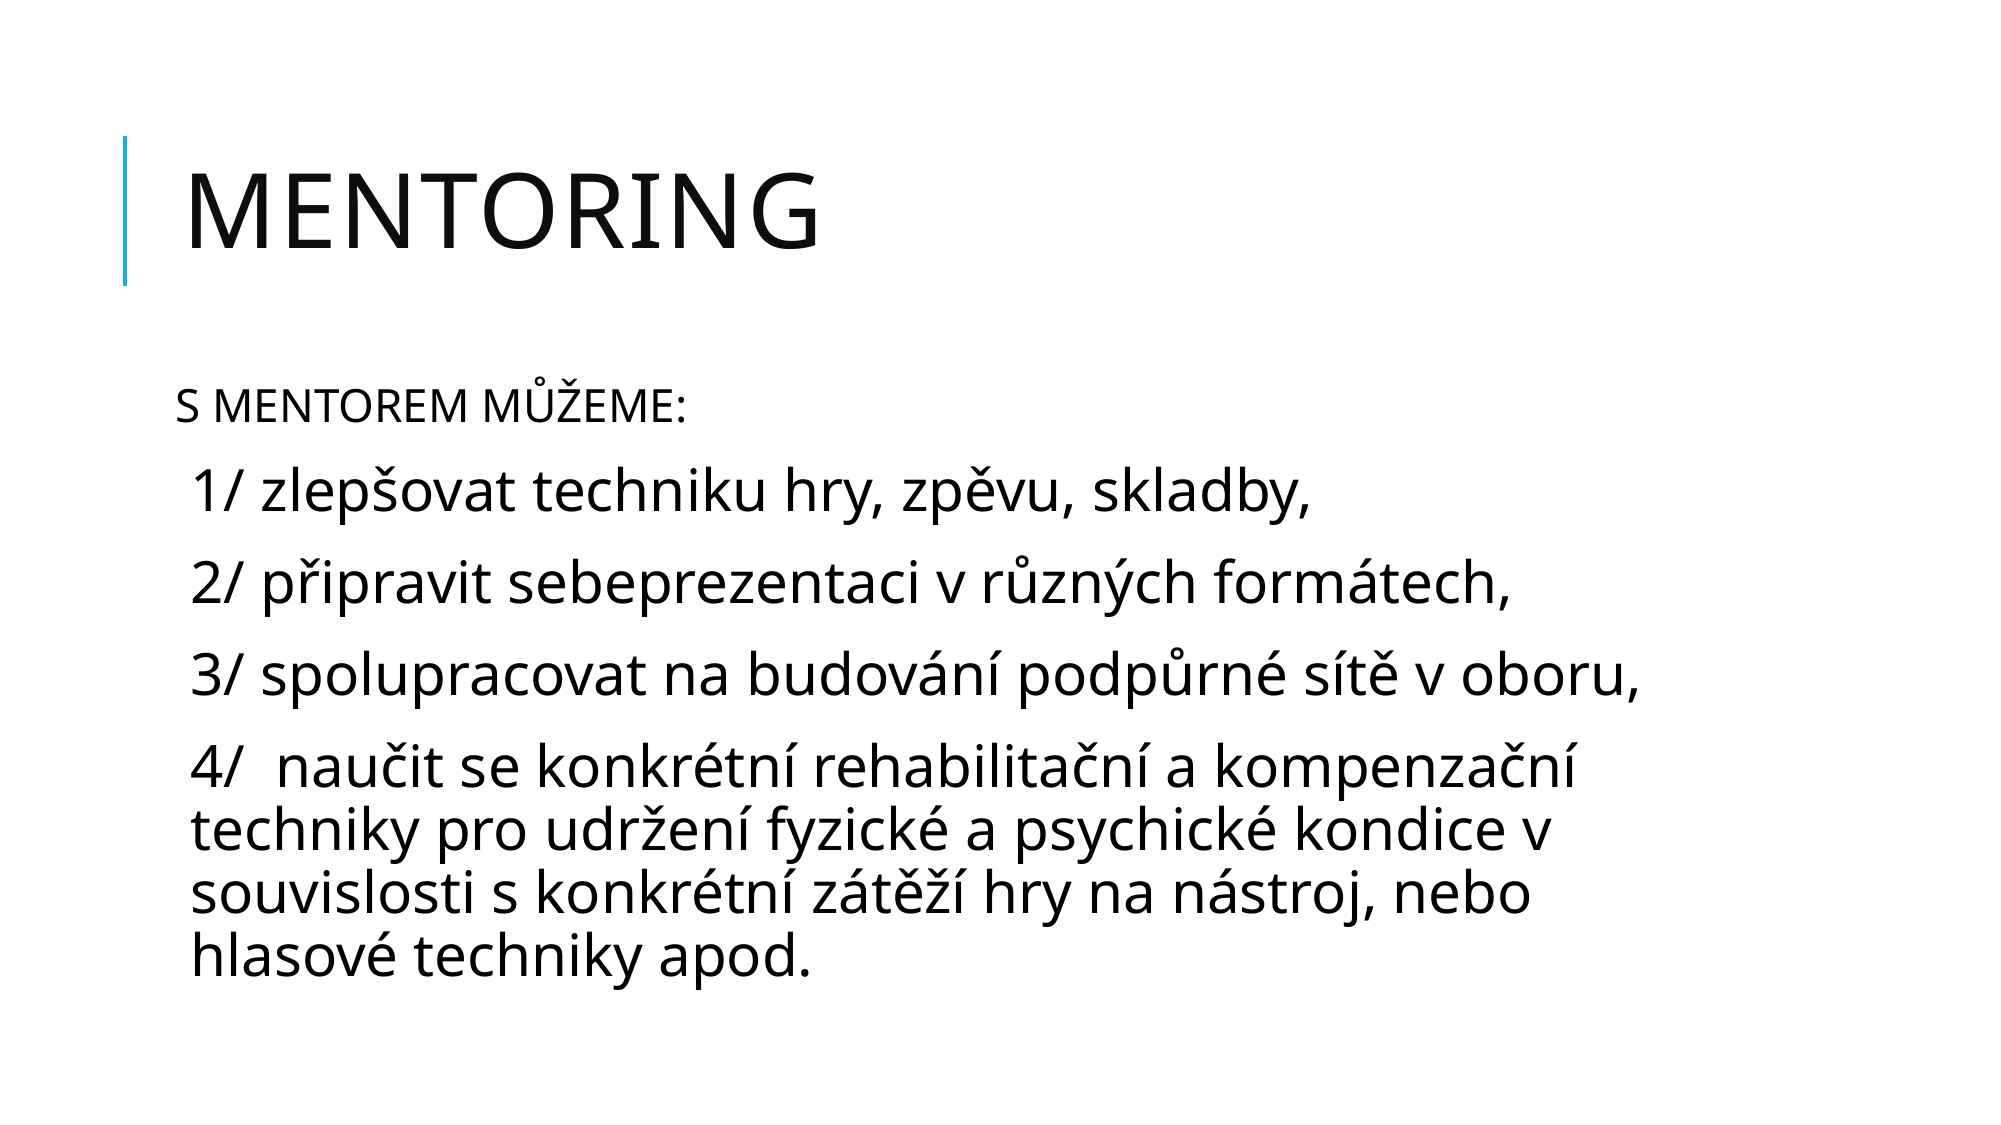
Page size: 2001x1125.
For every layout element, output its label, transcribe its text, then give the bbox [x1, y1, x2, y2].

title mentoring [168, 96, 1763, 342]
list S MENTOREM MŮŽEME: 1/ zlepšovat techniku hry, zpěvu, skladby, 2/ připravit sebeprezentaci v různých formátech, 3/ spolupracovat na budování podpůrné sítě v oboru, 4/ naučit se konkrétní rehabilitační a kompenzační techniky pro udržení fyzické a psychické kondice v souvislosti s konkrétní zátěží hry na nástroj, nebo hlasové techniky apod. [168, 375, 1763, 1035]
